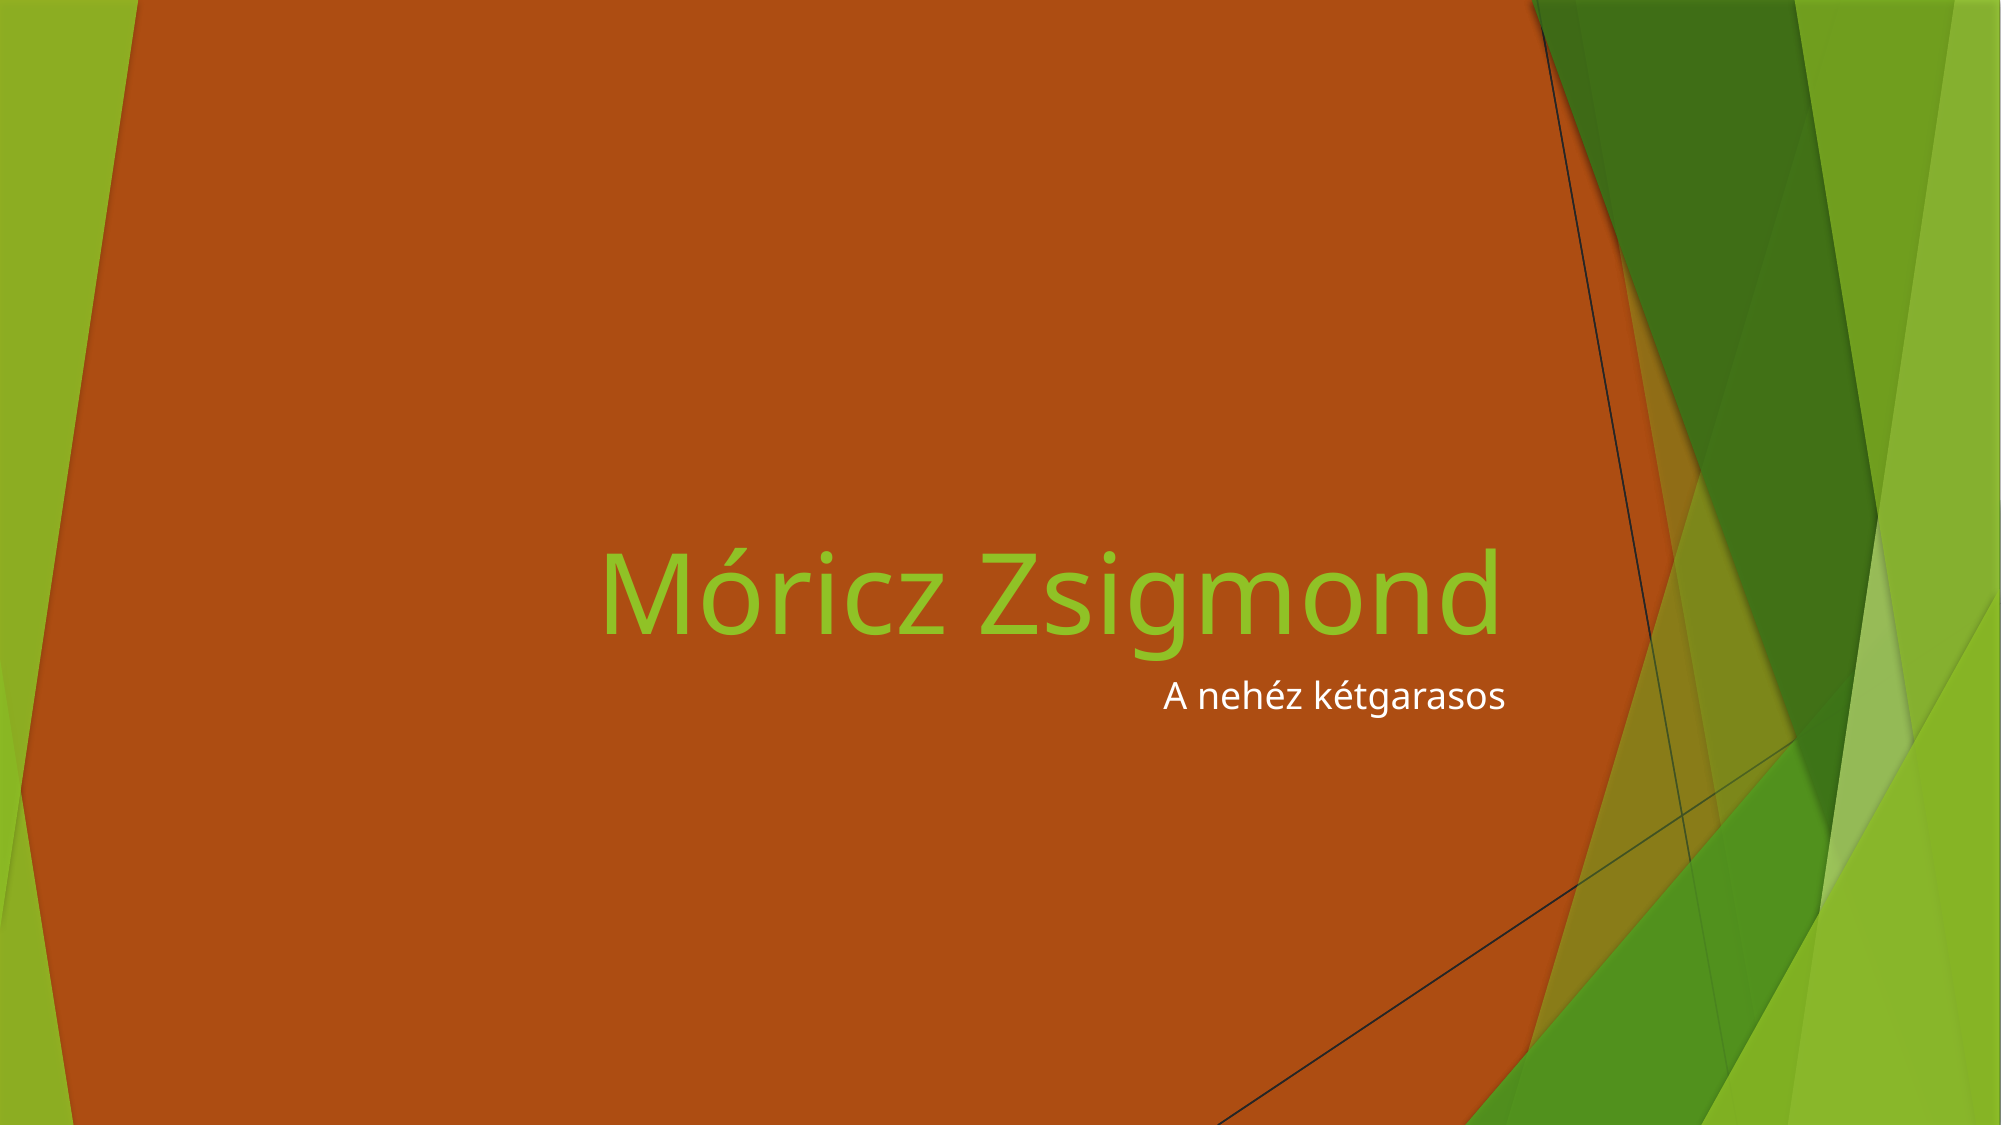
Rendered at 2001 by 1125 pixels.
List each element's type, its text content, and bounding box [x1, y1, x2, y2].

title Móricz Zsigmond [247, 394, 1522, 664]
subtitle A nehéz kétgarasos [247, 664, 1522, 845]
